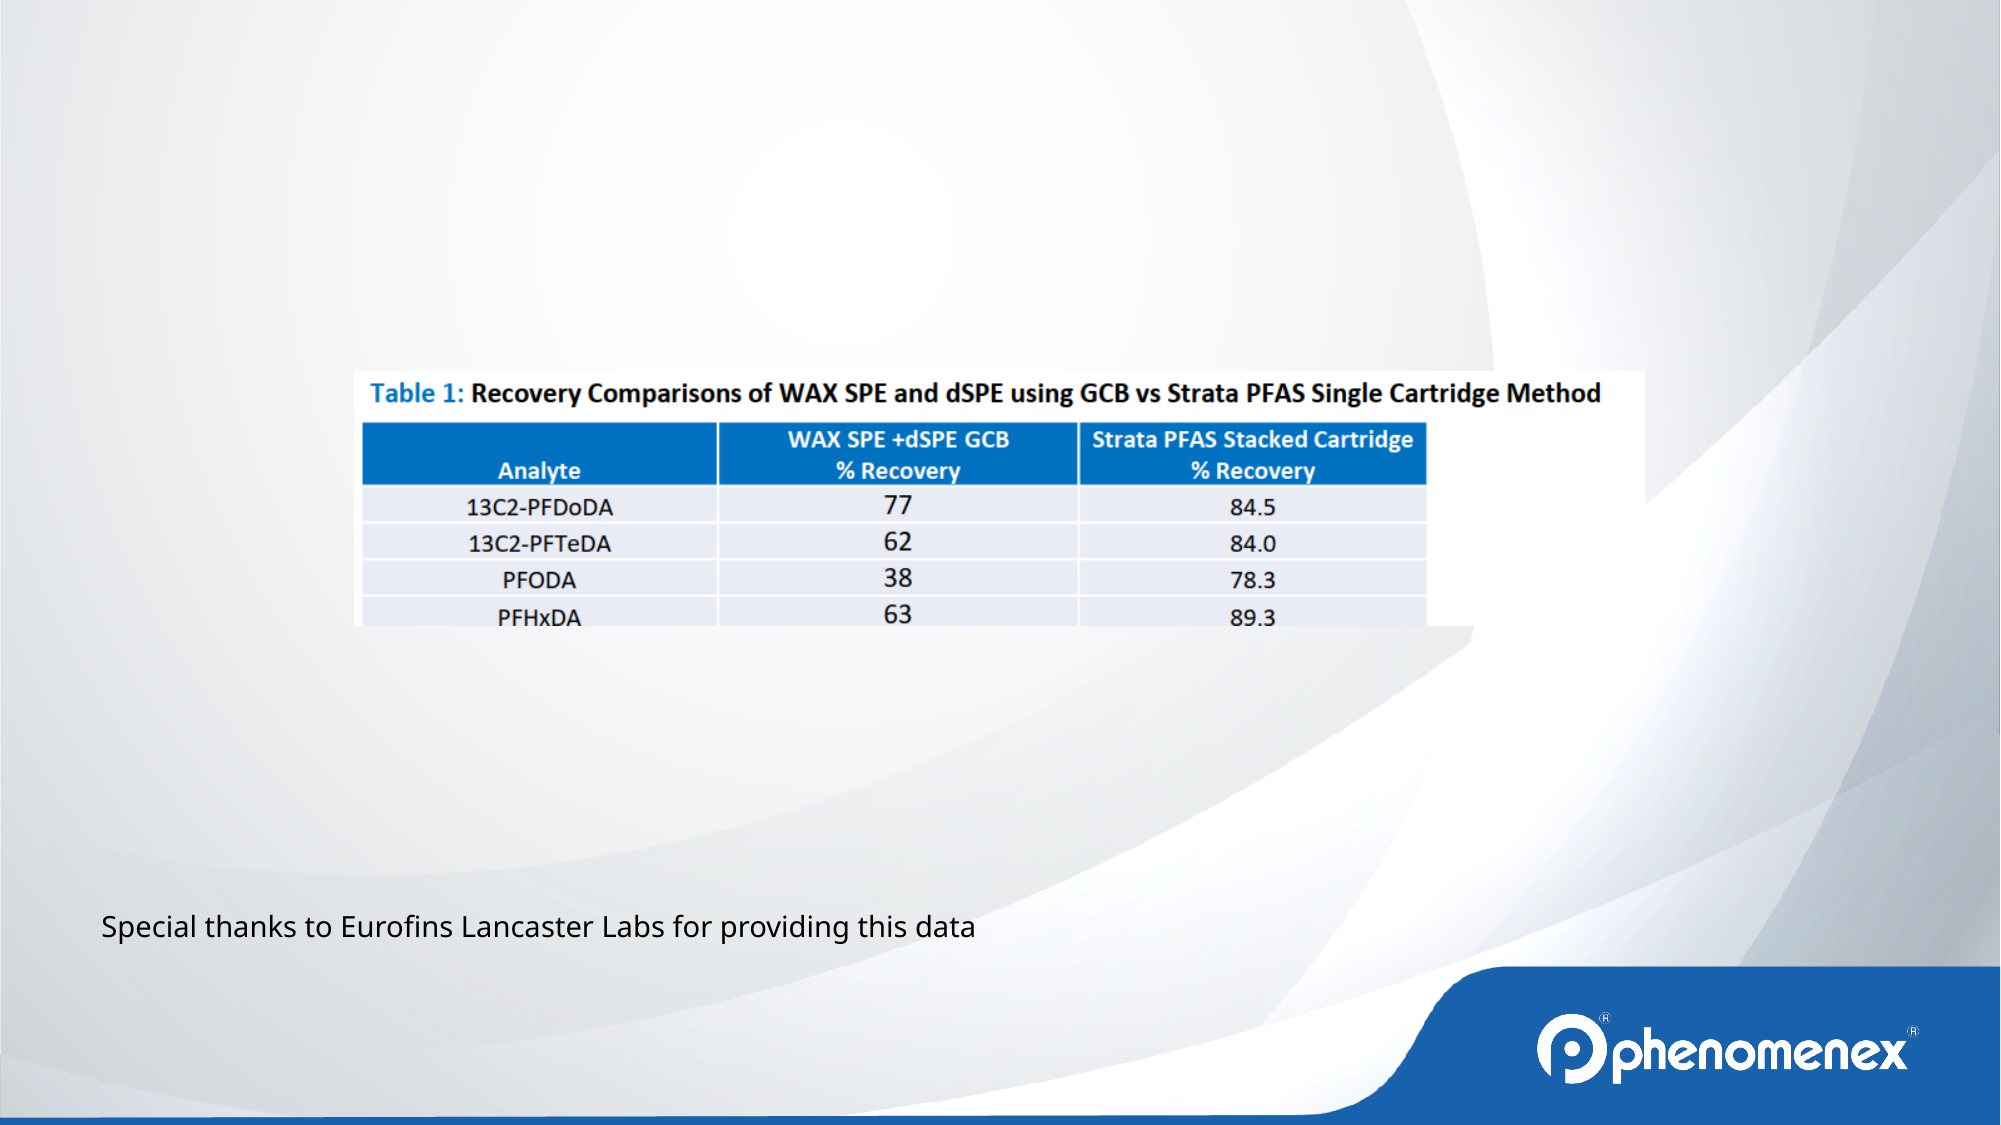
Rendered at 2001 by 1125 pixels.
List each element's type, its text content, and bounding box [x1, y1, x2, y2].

picture [0, 0, 2001, 1125]
text_box Special thanks to Eurofins Lancaster Labs for providing this data [86, 851, 1812, 1069]
